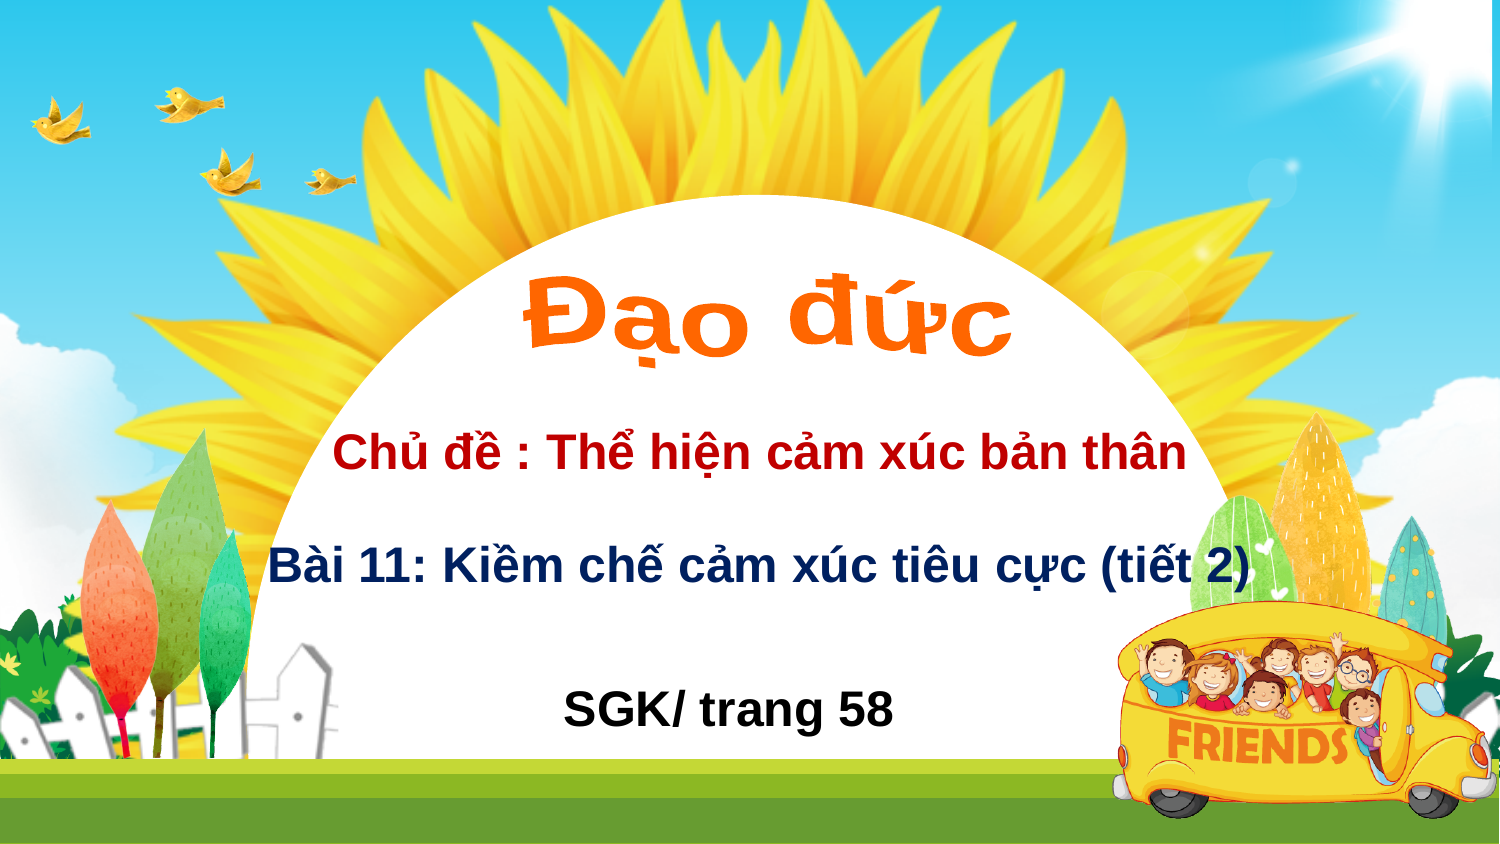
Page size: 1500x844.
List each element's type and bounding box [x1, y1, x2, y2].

text_box [78, 428, 252, 759]
picture [0, 0, 1500, 844]
